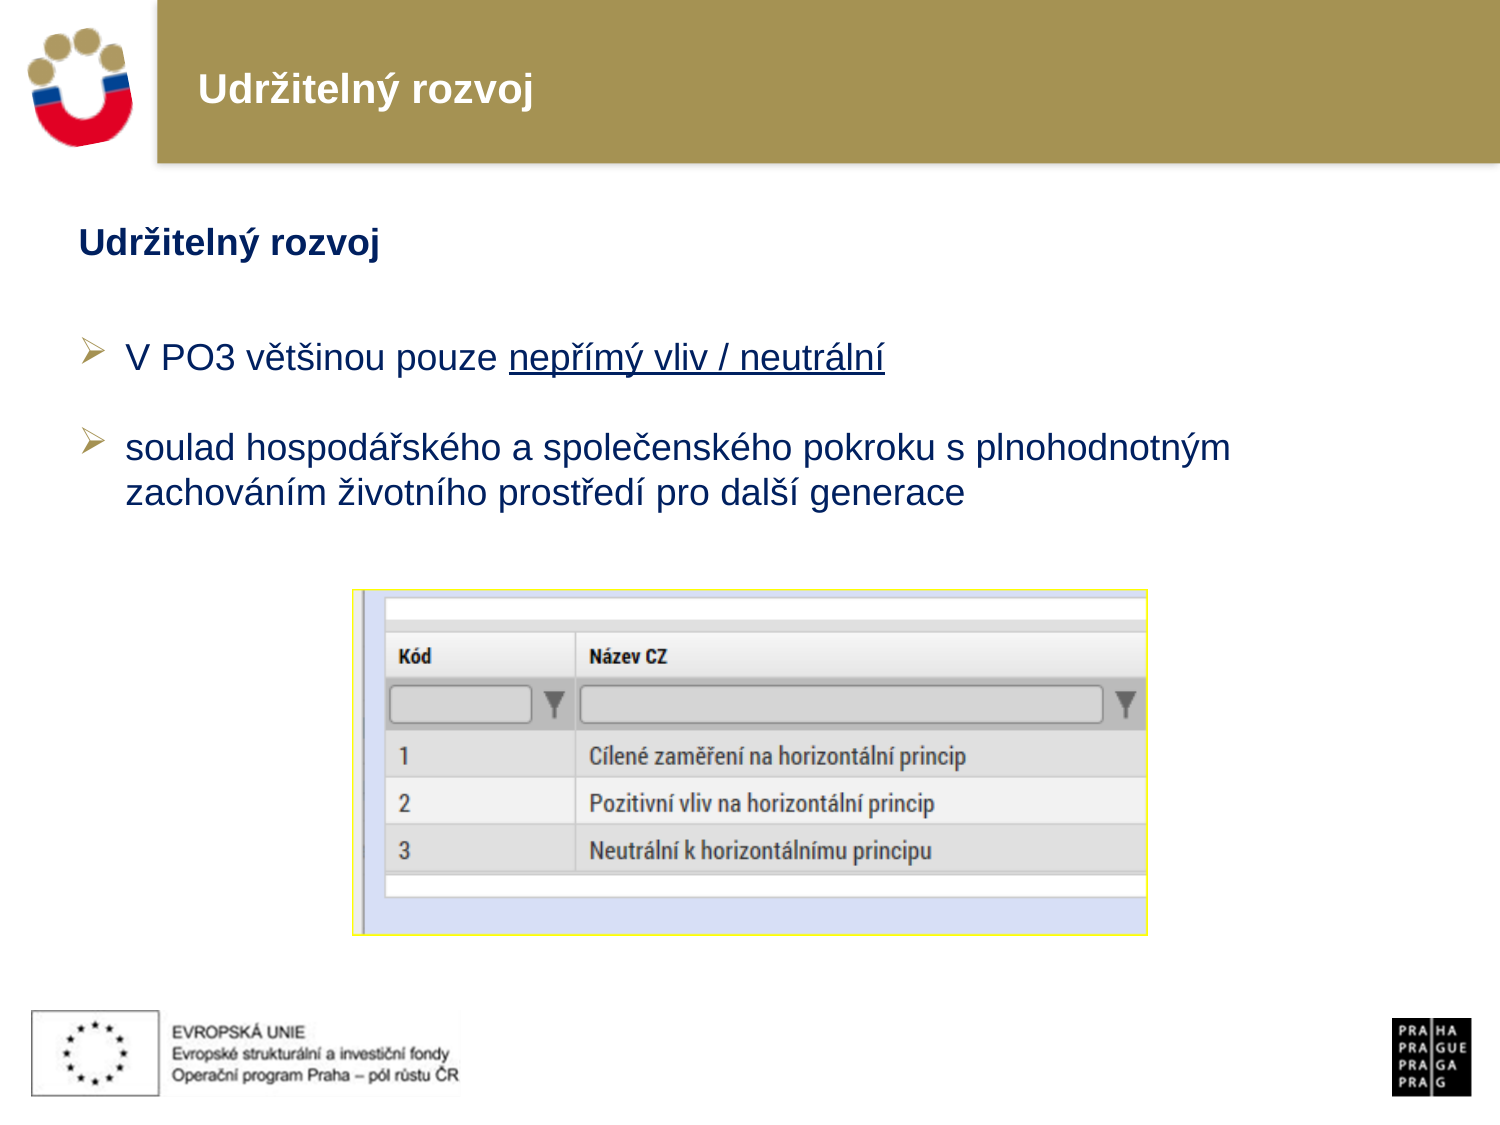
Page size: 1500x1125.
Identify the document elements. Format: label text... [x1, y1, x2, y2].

text_box [374, 77, 1125, 139]
title Udržitelný rozvoj [182, 60, 1409, 113]
picture [31, 1010, 462, 1098]
picture [352, 588, 1148, 936]
text_box Udržitelný rozvoj V PO3 většinou pouze nepřímý vliv / neutrální soulad hospodářského a společenského pokroku s plnohodnotným zachováním životního prostředí pro další generace [63, 210, 1436, 566]
picture [1392, 1018, 1473, 1098]
